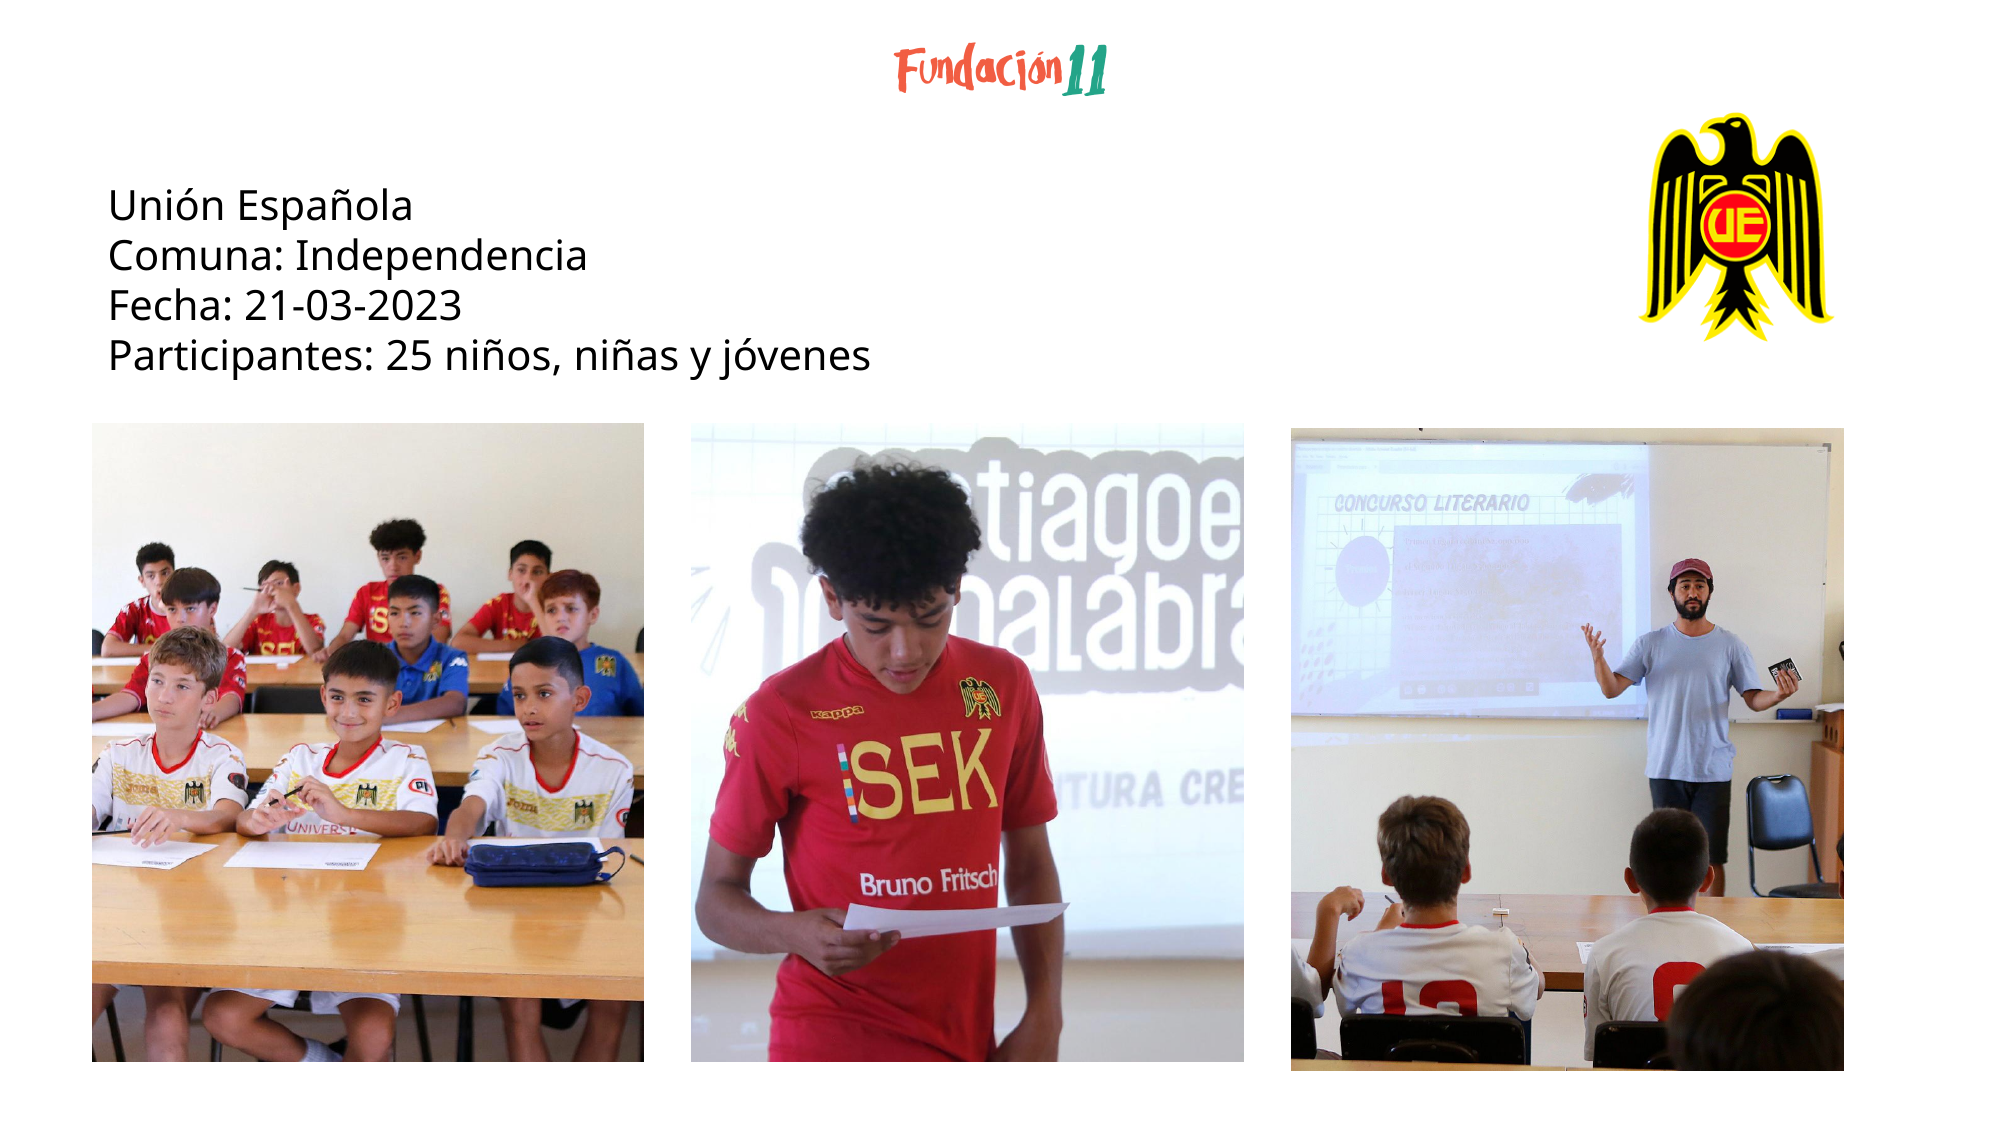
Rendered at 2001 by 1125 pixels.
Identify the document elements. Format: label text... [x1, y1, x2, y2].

picture [1628, 109, 1844, 345]
picture [92, 423, 644, 1062]
picture [691, 423, 1244, 1062]
picture [1291, 428, 1844, 1071]
picture [861, 0, 1139, 162]
text_box Unión Española Comuna: Independencia Fecha: 21-03-2023 Participantes: 25 niños, niñas y jóvenes [92, 171, 1781, 436]
